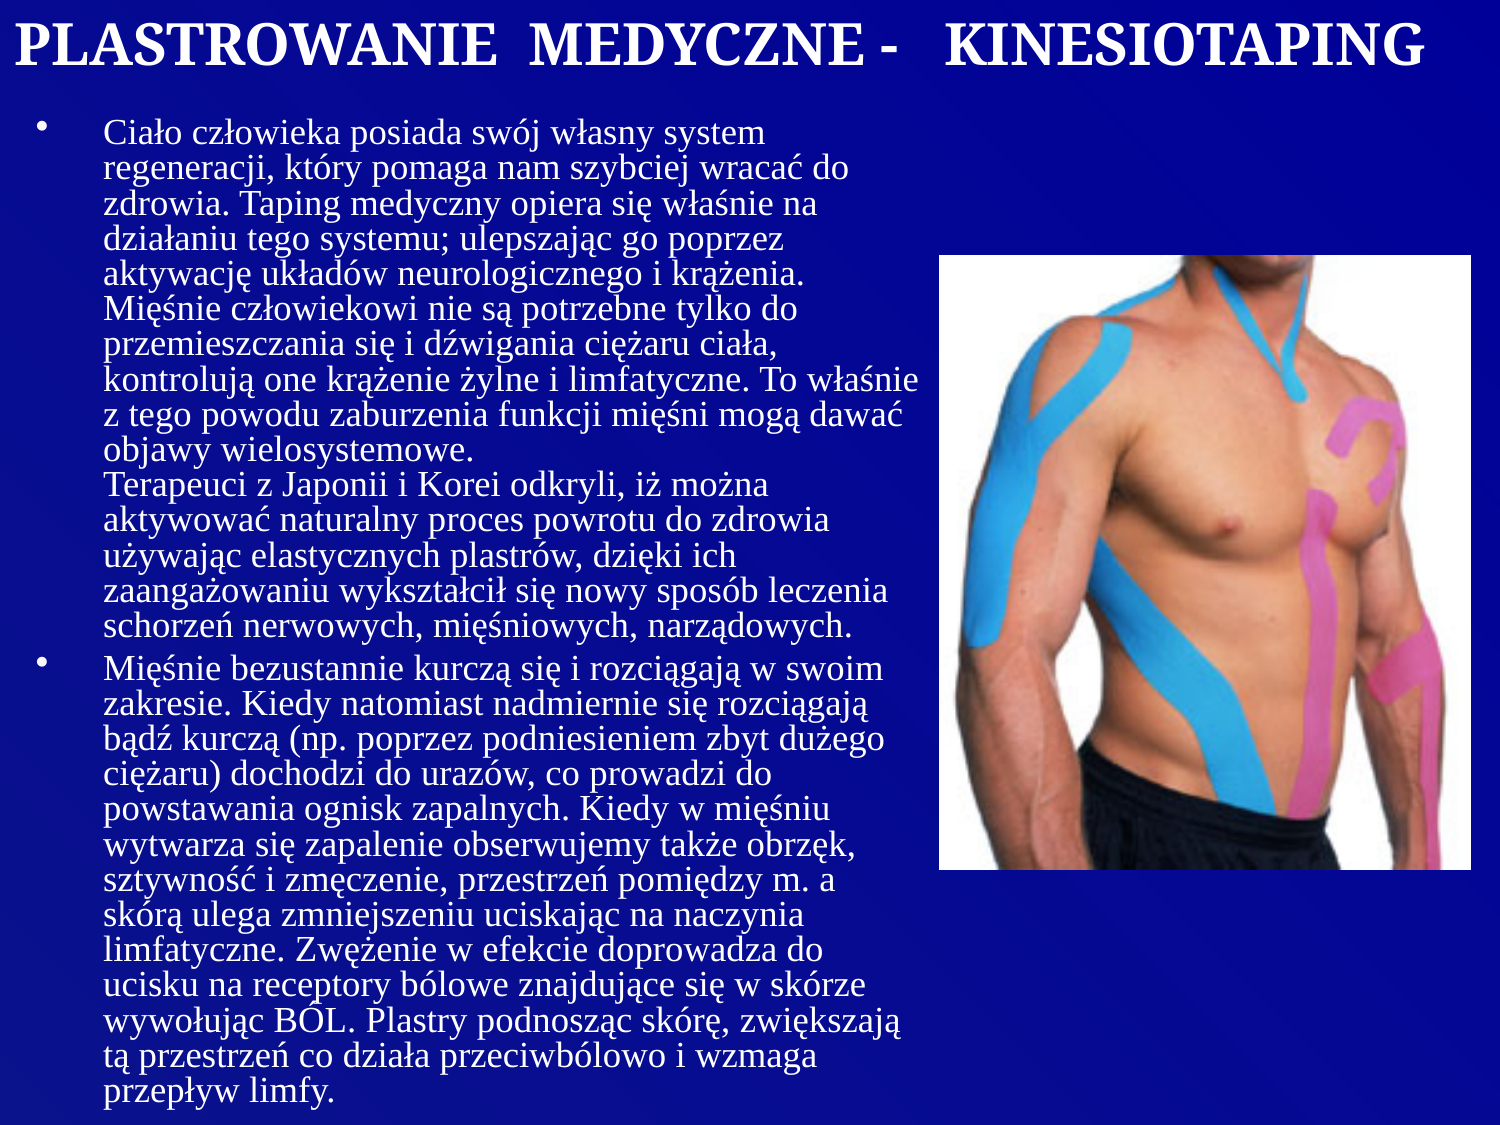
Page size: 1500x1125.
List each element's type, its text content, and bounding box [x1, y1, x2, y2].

picture [938, 255, 1471, 871]
list Ciało człowieka posiada swój własny system regeneracji, który pomaga nam szybciej wracać do zdrowia. Taping medyczny opiera się właśnie na działaniu tego systemu; ulepszając go poprzez aktywację układów neurologicznego i krążenia. Mięśnie człowiekowi nie są potrzebne tylko do przemieszczania się i dźwigania ciężaru ciała, kontrolują one krążenie żylne i limfatyczne. To właśnie z tego powodu zaburzenia funkcji mięśni mogą dawać objawy wielosystemowe. Terapeuci z Japonii i Korei odkryli, iż można aktywować naturalny proces powrotu do zdrowia używając elastycznych plastrów, dzięki ich zaangażowaniu wykształcił się nowy sposób leczenia schorzeń nerwowych, mięśniowych, narządowych. Mięśnie bezustannie kurczą się i rozciągają w swoim zakresie. Kiedy natomiast nadmiernie się rozciągają bądź kurczą (np. poprzez podniesieniem zbyt dużego ciężaru) dochodzi do urazów, co prowadzi do powstawania ognisk zapalnych. Kiedy w mięśniu wytwarza się zapalenie obserwujemy także obrzęk, sztywność i zmęczenie, przestrzeń pomiędzy m. a skórą ulega zmniejszeniu uciskając na naczynia limfatyczne. Zwężenie w efekcie doprowadza do ucisku na receptory bólowe znajdujące się w skórze wywołując BÓL. Plastry podnosząc skórę, zwiększają tą przestrzeń co działa przeciwbólowo i wzmaga przepływ limfy. [0, 108, 940, 1125]
text_box PLASTROWANIE MEDYCZNE - KINESIOTAPING [0, 0, 1500, 85]
